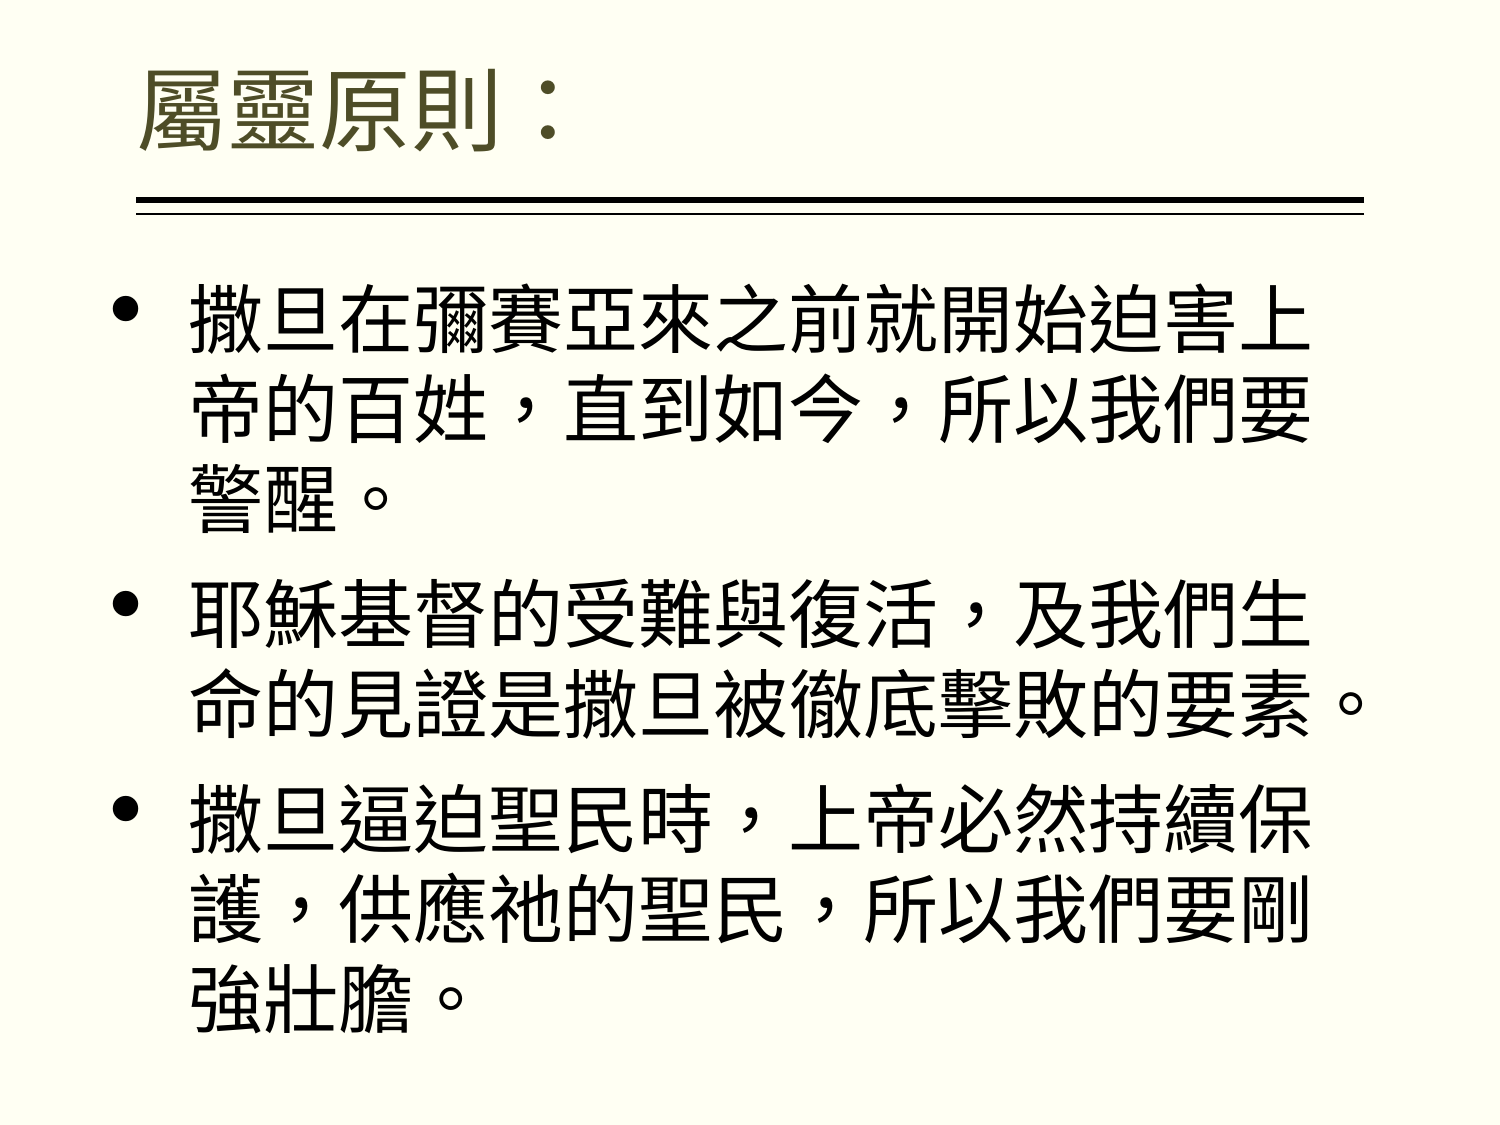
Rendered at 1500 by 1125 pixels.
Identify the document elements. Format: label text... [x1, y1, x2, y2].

title 屬靈原則： [135, 36, 1364, 193]
list 撒旦在彌賽亞來之前就開始迫害上帝的百姓，直到如今，所以我們要警醒。 耶穌基督的受難與復活，及我們生命的見證是撒旦被徹底擊敗的要素。 撒旦逼迫聖民時，上帝必然持續保護，供應祂的聖民，所以我們要剛強壯膽。 [113, 264, 1342, 1054]
